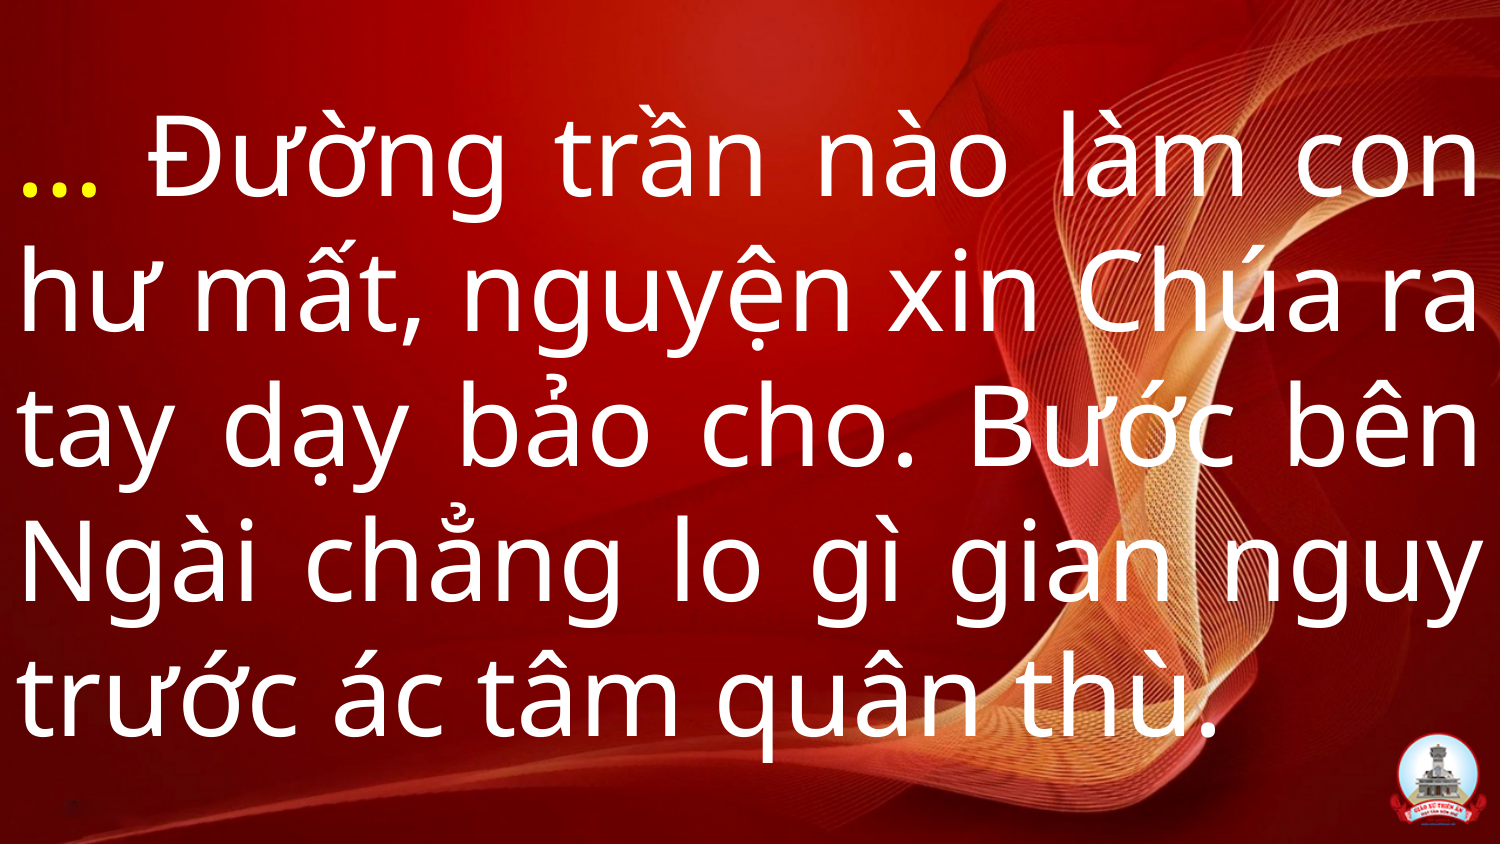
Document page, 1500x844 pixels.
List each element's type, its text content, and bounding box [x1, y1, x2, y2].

title … Đường trần nào làm con hư mất, nguyện xin Chúa ra tay dạy bảo cho. Bước bên Ngài chẳng lo gì gian nguy trước ác tâm quân thù. [0, 0, 1500, 844]
